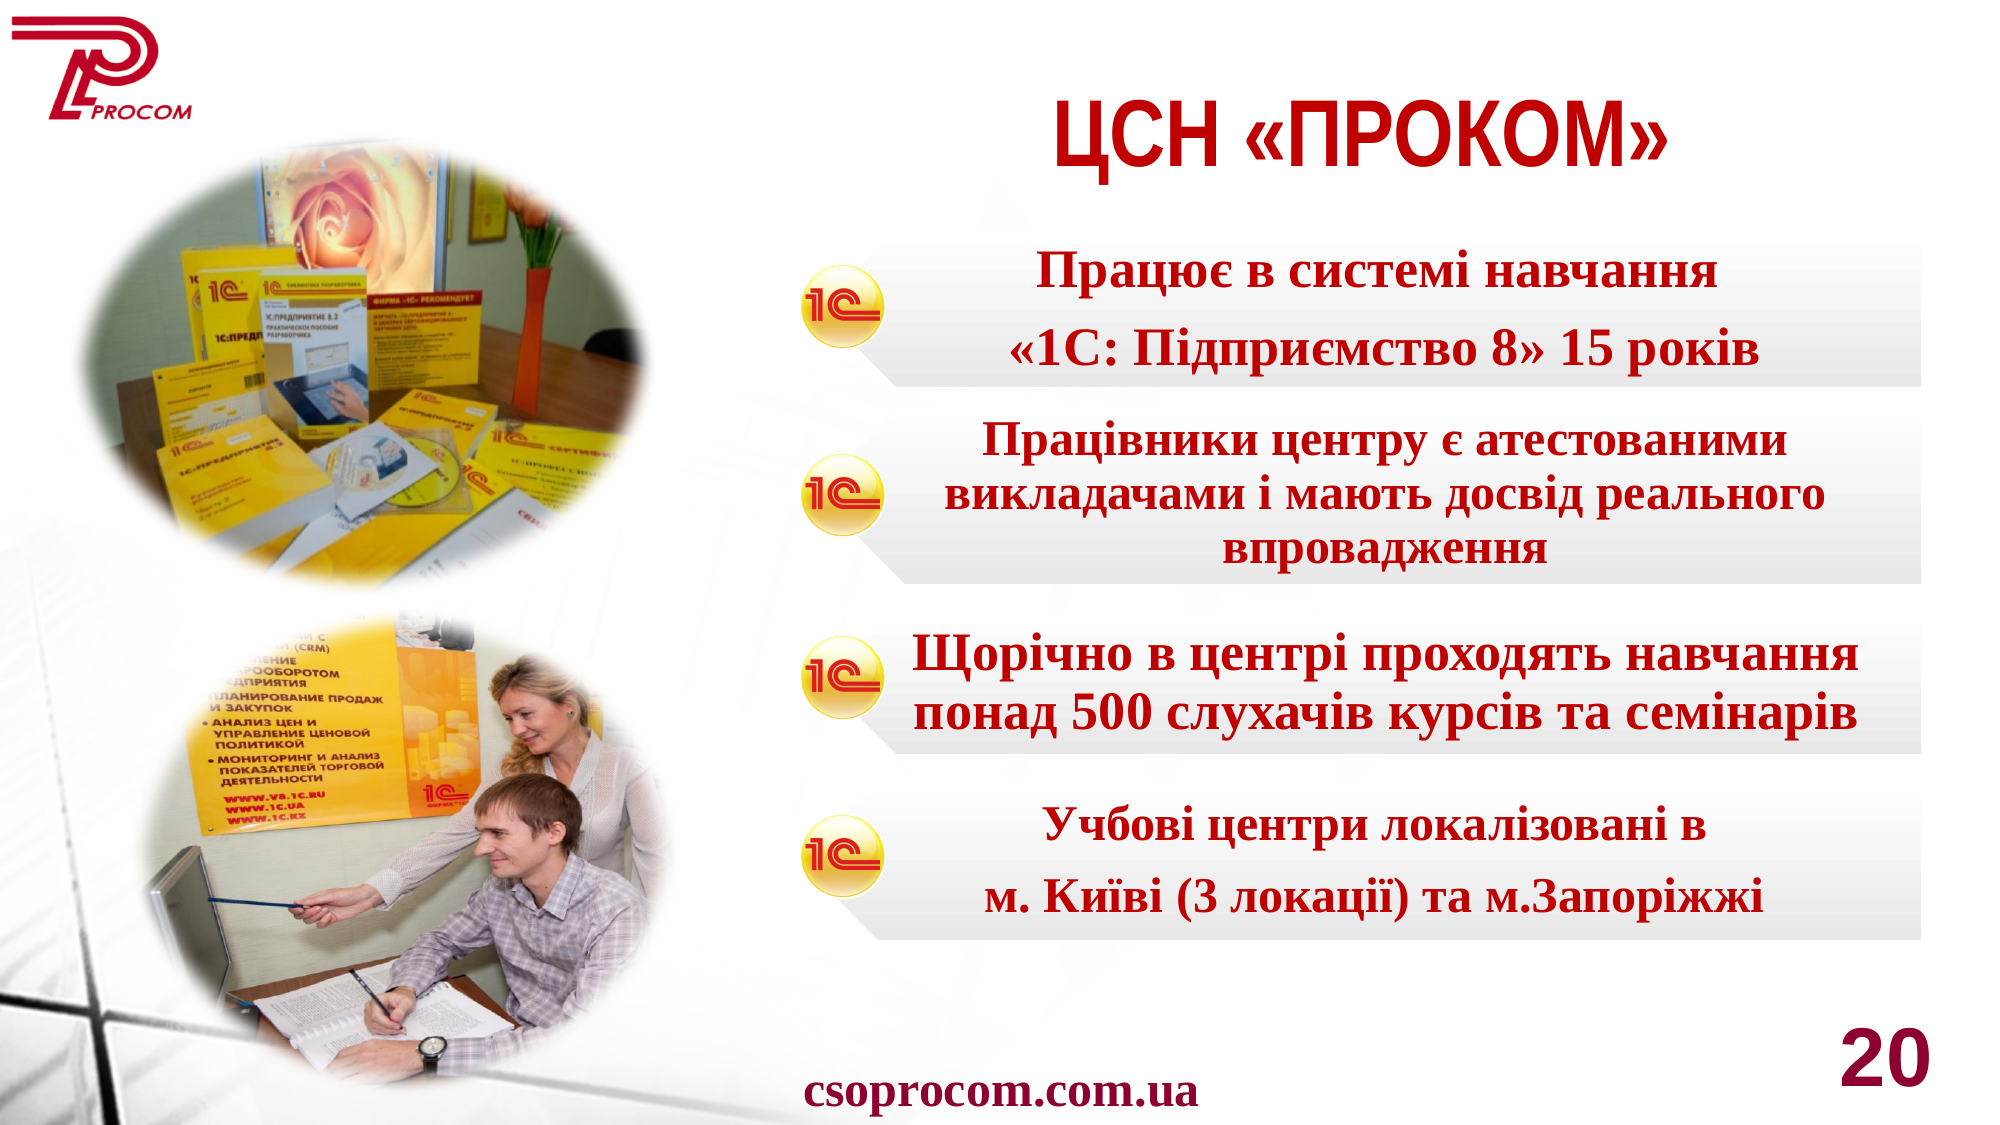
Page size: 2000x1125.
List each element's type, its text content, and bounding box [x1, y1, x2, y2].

text_box 20 [1802, 1023, 1970, 1049]
picture [0, 0, 2000, 1125]
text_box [798, 219, 1922, 941]
text_box csoprocom.com.ua [3, 1049, 2000, 1124]
text_box ЦСН «ПРОКОМ» [1037, 7, 1842, 197]
